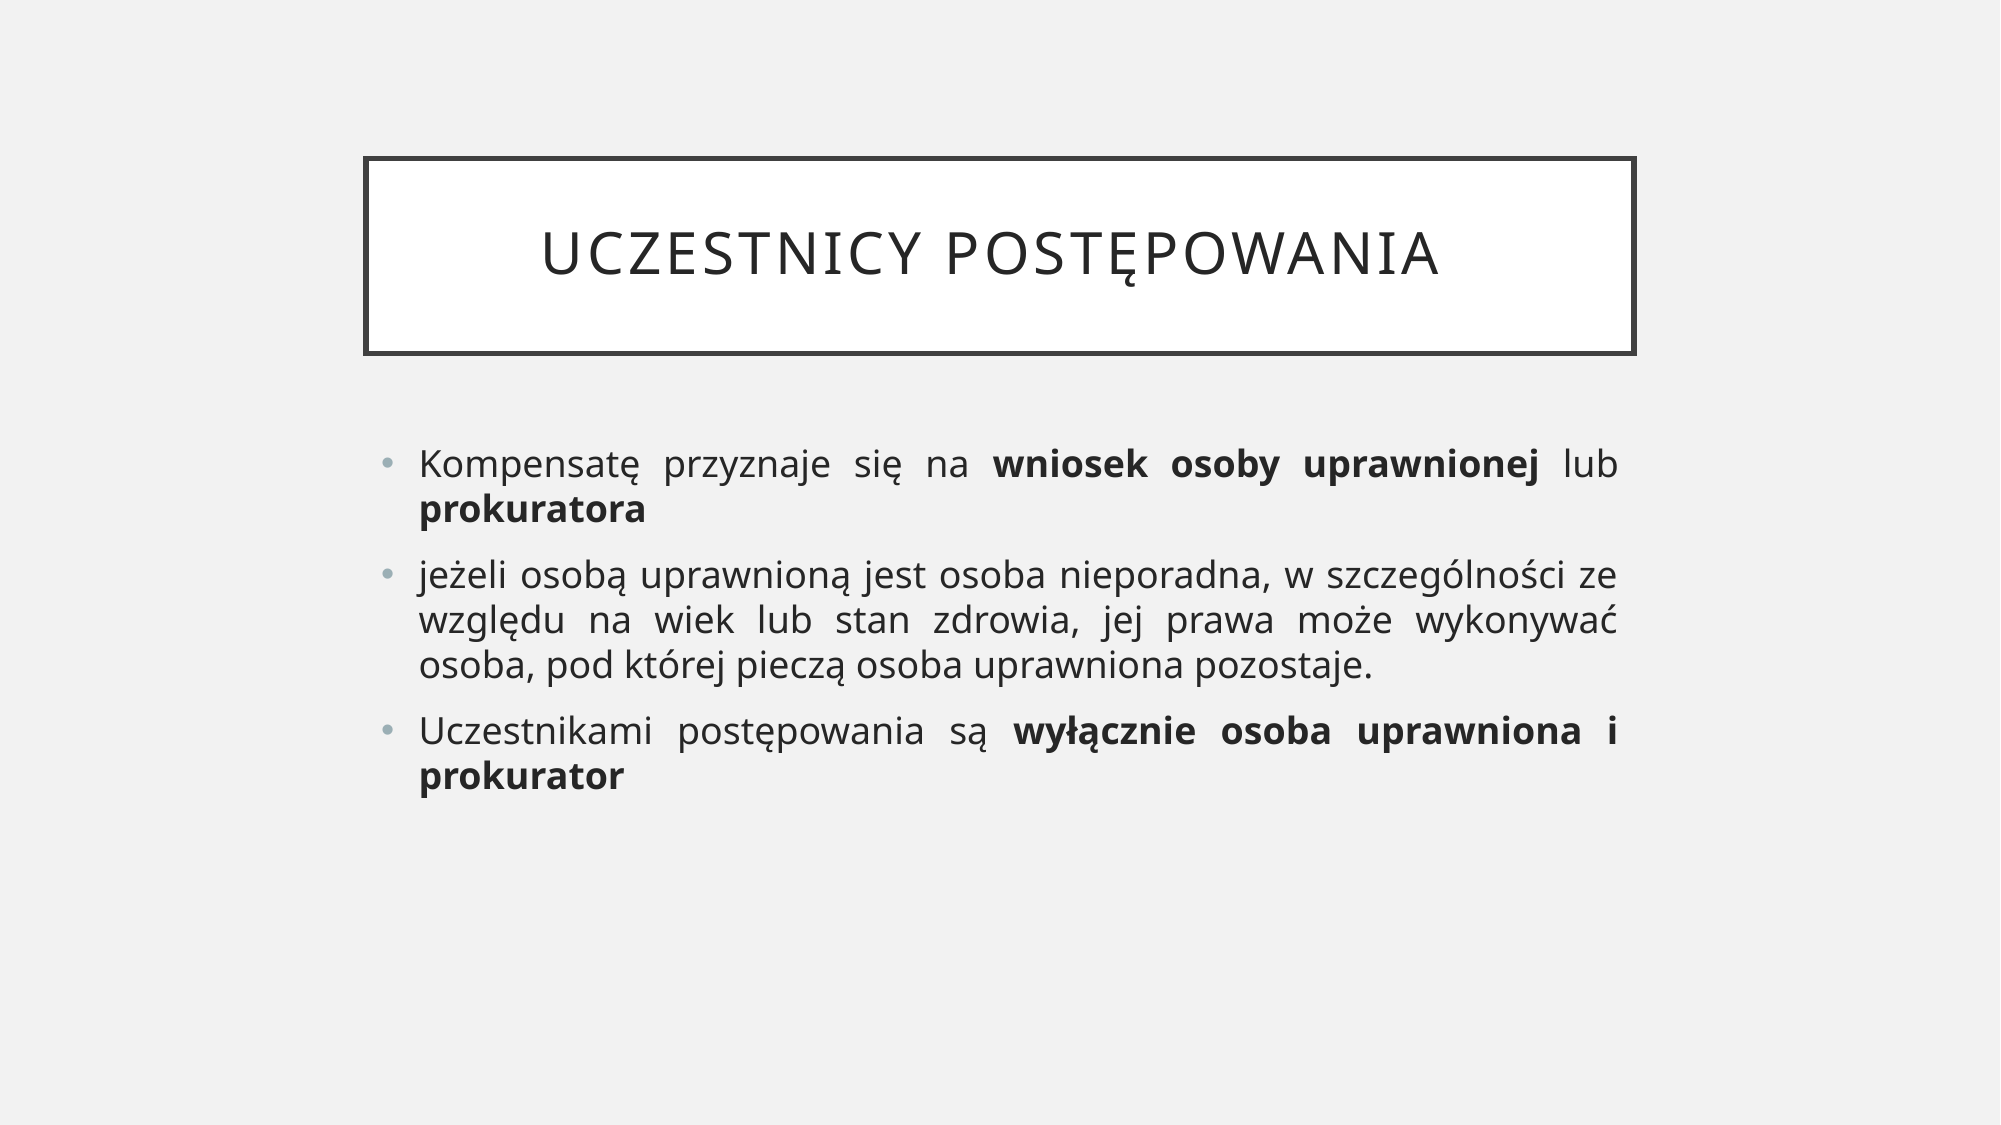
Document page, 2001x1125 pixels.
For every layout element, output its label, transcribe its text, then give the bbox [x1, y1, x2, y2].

title uczestnicy postępowania [363, 156, 1637, 356]
list Kompensatę przyznaje się na wniosek osoby uprawnionej lub prokuratora jeżeli osobą uprawnioną jest osoba nieporadna, w szczególności ze względu na wiek lub stan zdrowia, jej prawa może wykonywać osoba, pod której pieczą osoba uprawniona pozostaje. Uczestnikami postępowania są wyłącznie osoba uprawniona i prokurator [366, 432, 1634, 942]
